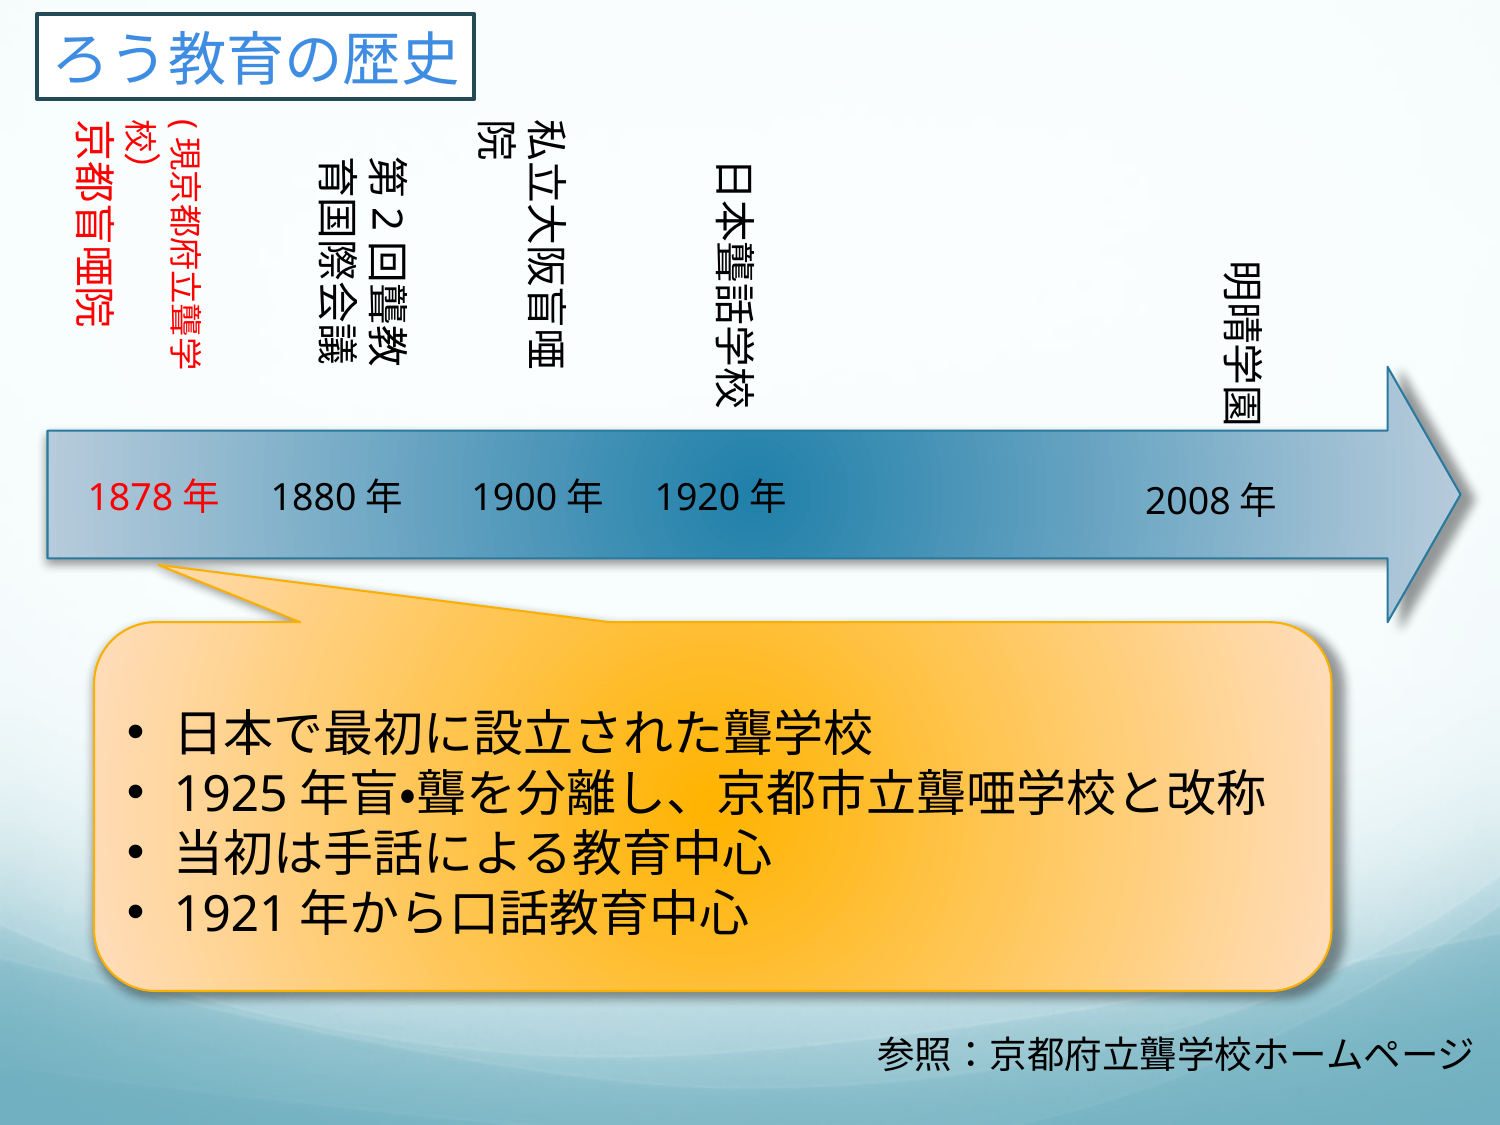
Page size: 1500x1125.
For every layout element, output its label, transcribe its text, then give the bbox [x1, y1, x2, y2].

text_box [46, 365, 1462, 624]
text_box 1920年 [639, 465, 803, 526]
text_box 日本で最初に設立された聾学校 1925年盲・聾を分離し、京都市立聾唖学校と改称 当初は手話による教育中心 1921年から口話教育中心 [92, 563, 1333, 993]
text_box 参照：京都府立聾学校ホームページ [862, 1023, 1491, 1125]
text_box 1880年 [255, 465, 418, 526]
text_box 明晴学園 [1195, 245, 1277, 504]
text_box 1900年 [456, 465, 619, 526]
text_box (現京都府立聾学校） 京都盲唖院 [87, 104, 214, 421]
text_box ろう教育の歴史 [35, 12, 476, 101]
text_box 第2回聾教育国際会議 [290, 141, 422, 409]
text_box 2008年 [1130, 469, 1293, 530]
text_box 日本聾話学校 [688, 143, 769, 510]
text_box 私立大阪盲唖院 [499, 104, 581, 421]
text_box 1878年 [72, 465, 235, 526]
